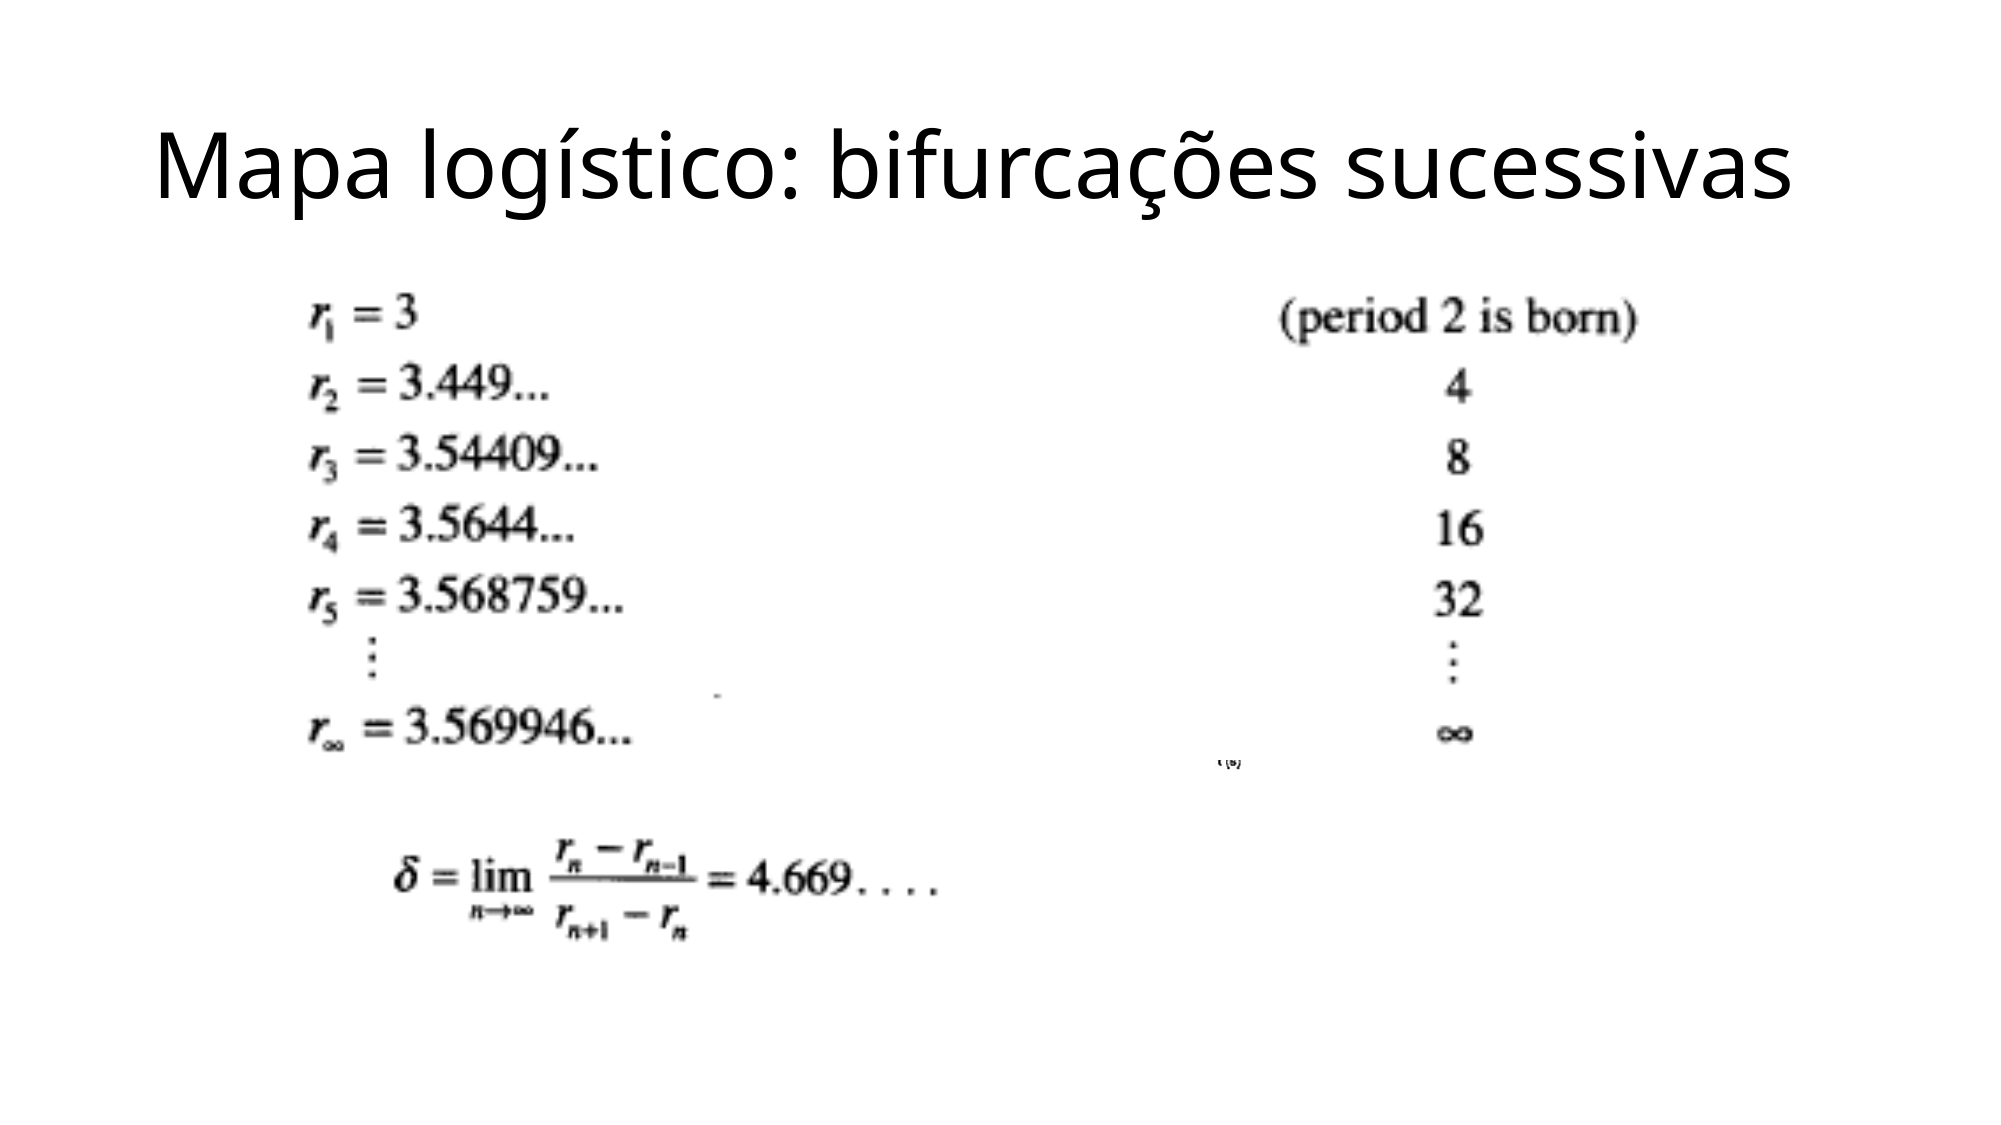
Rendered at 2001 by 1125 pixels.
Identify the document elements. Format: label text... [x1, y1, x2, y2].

title Mapa logístico: bifurcações sucessivas [137, 59, 1863, 278]
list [218, 284, 1693, 760]
picture [924, 760, 1600, 775]
picture [360, 824, 973, 969]
